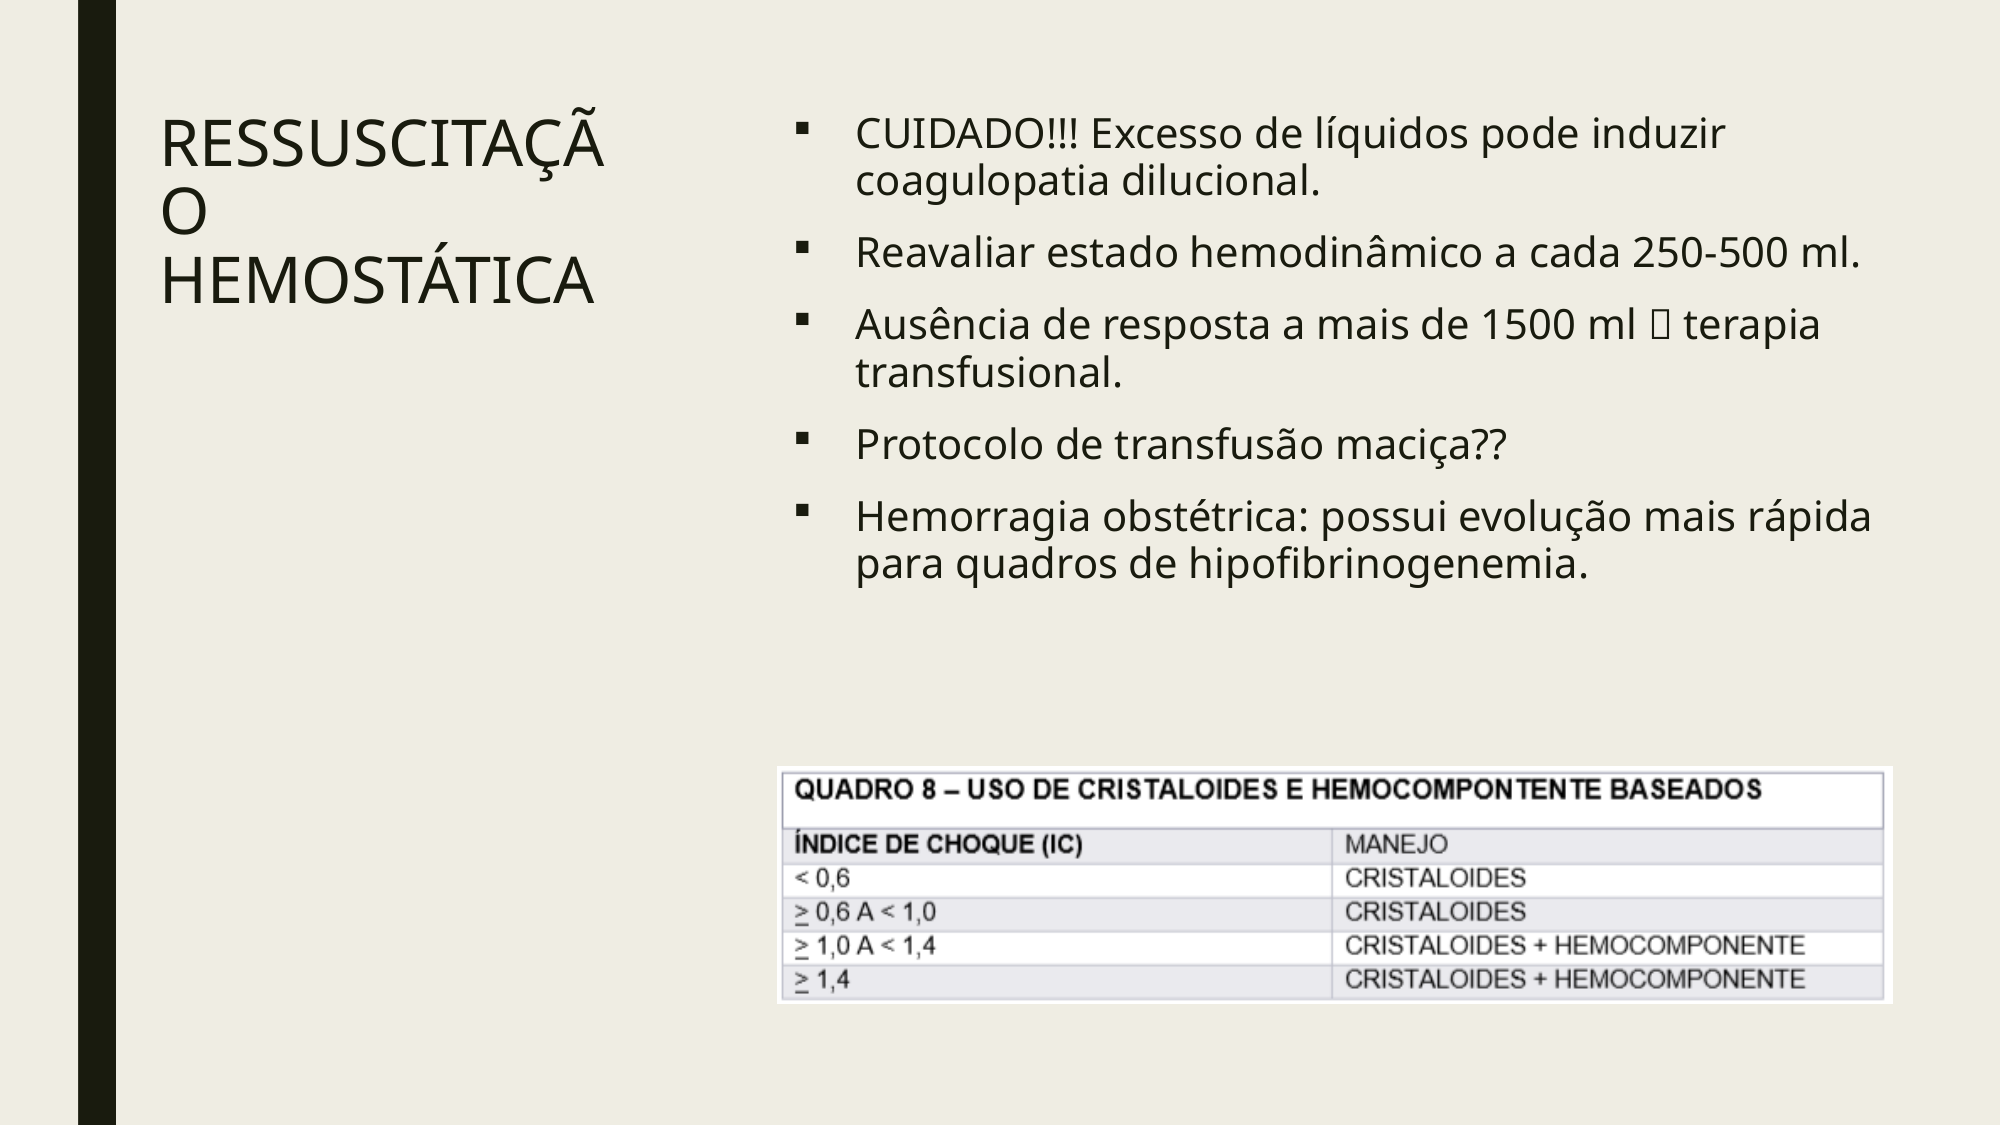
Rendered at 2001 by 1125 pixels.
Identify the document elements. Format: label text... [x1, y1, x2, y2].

list CUIDADO!!! Excesso de líquidos pode induzir coagulopatia dilucional. Reavaliar estado hemodinâmico a cada 250-500 ml. Ausência de resposta a mais de 1500 ml  terapia transfusional. Protocolo de transfusão maciça?? Hemorragia obstétrica: possui evolução mais rápida para quadros de hipofibrinogenemia. [777, 103, 1893, 718]
title RESSUSCITAÇÃO HEMOSTÁTICA [144, 103, 659, 1024]
picture [777, 766, 1893, 1004]
text_box [76, 0, 119, 1125]
